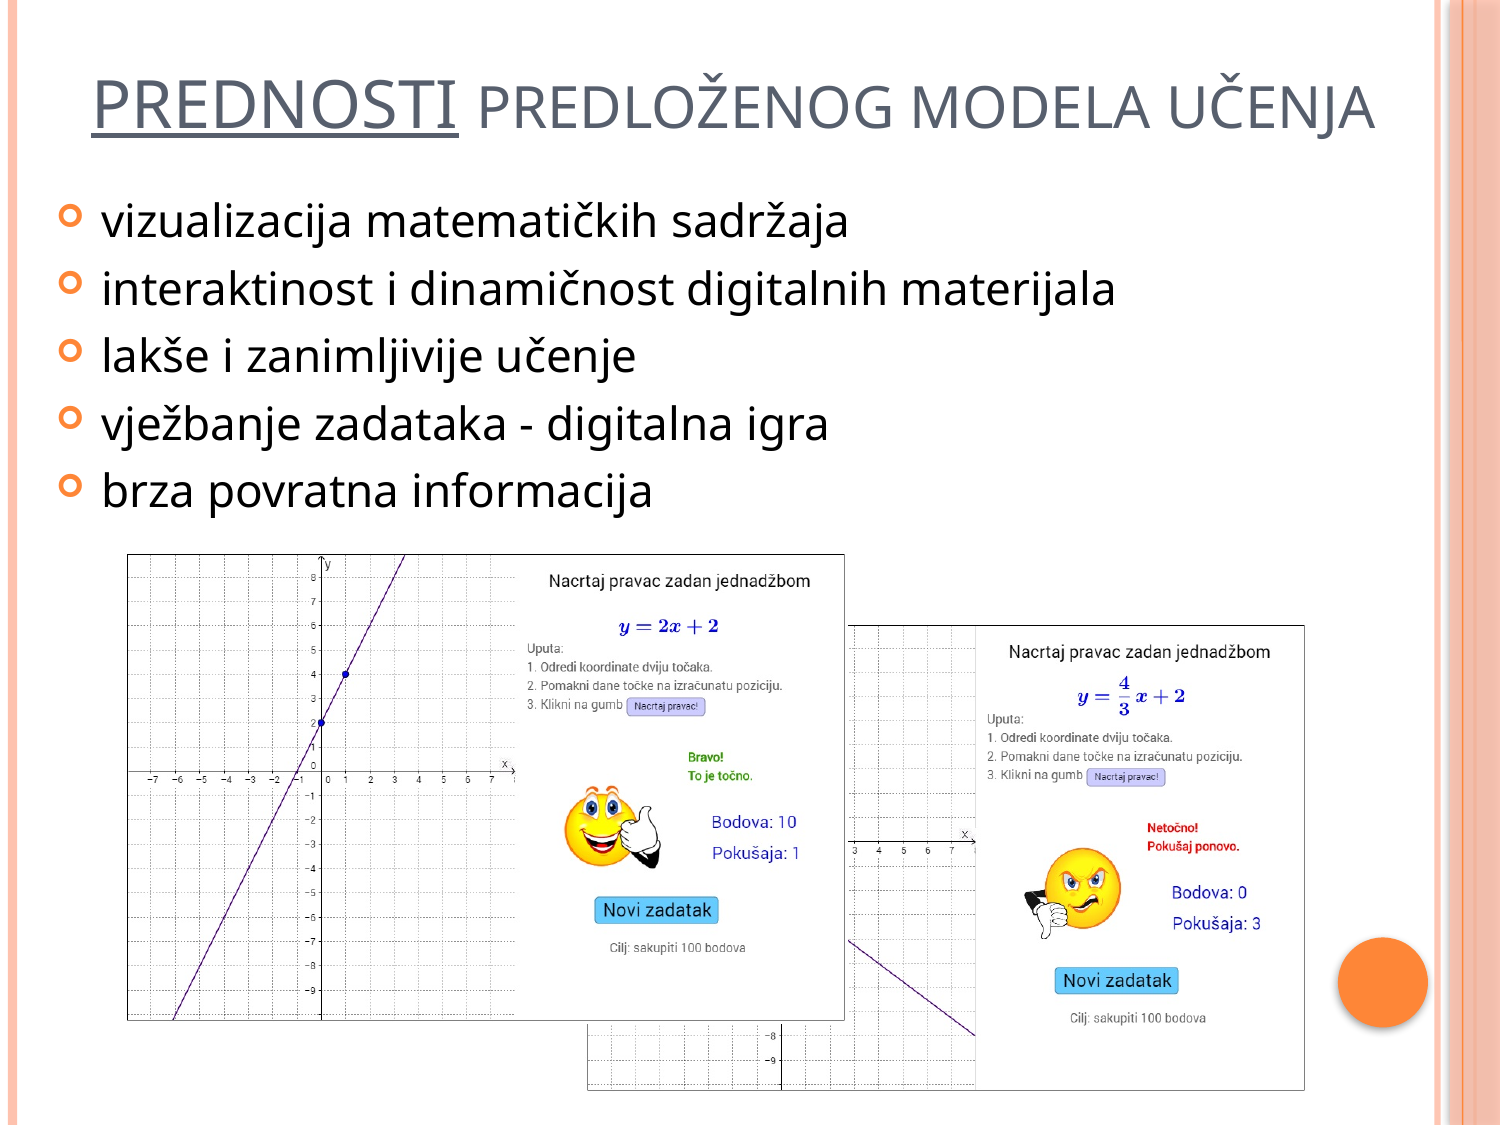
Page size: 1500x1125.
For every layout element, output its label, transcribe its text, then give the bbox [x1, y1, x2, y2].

title Prednosti predloženog modela učenja [76, 0, 1447, 149]
list vizualizacija matematičkih sadržaja interaktinost i dinamičnost digitalnih materijala lakše i zanimljivije učenje vježbanje zadataka - digitalna igra brza povratna informacija [41, 184, 1378, 551]
picture [123, 550, 1309, 1095]
